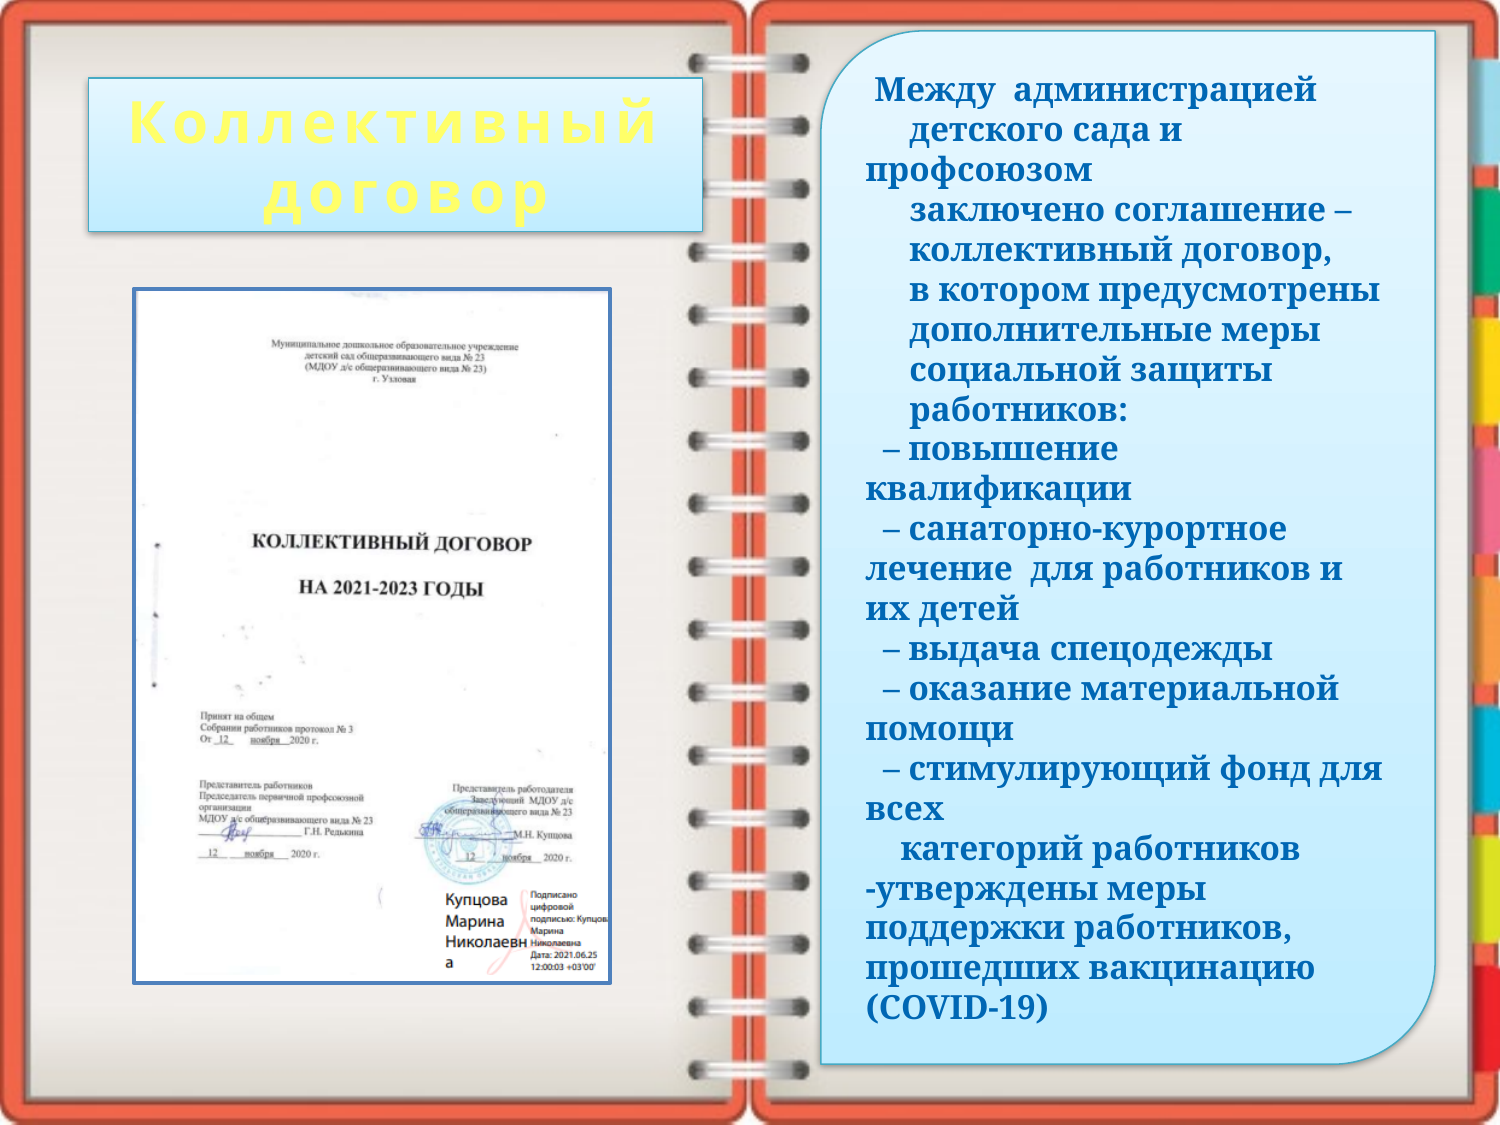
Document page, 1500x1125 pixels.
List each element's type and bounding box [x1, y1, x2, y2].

list [135, 290, 609, 982]
picture [0, 0, 1500, 1125]
